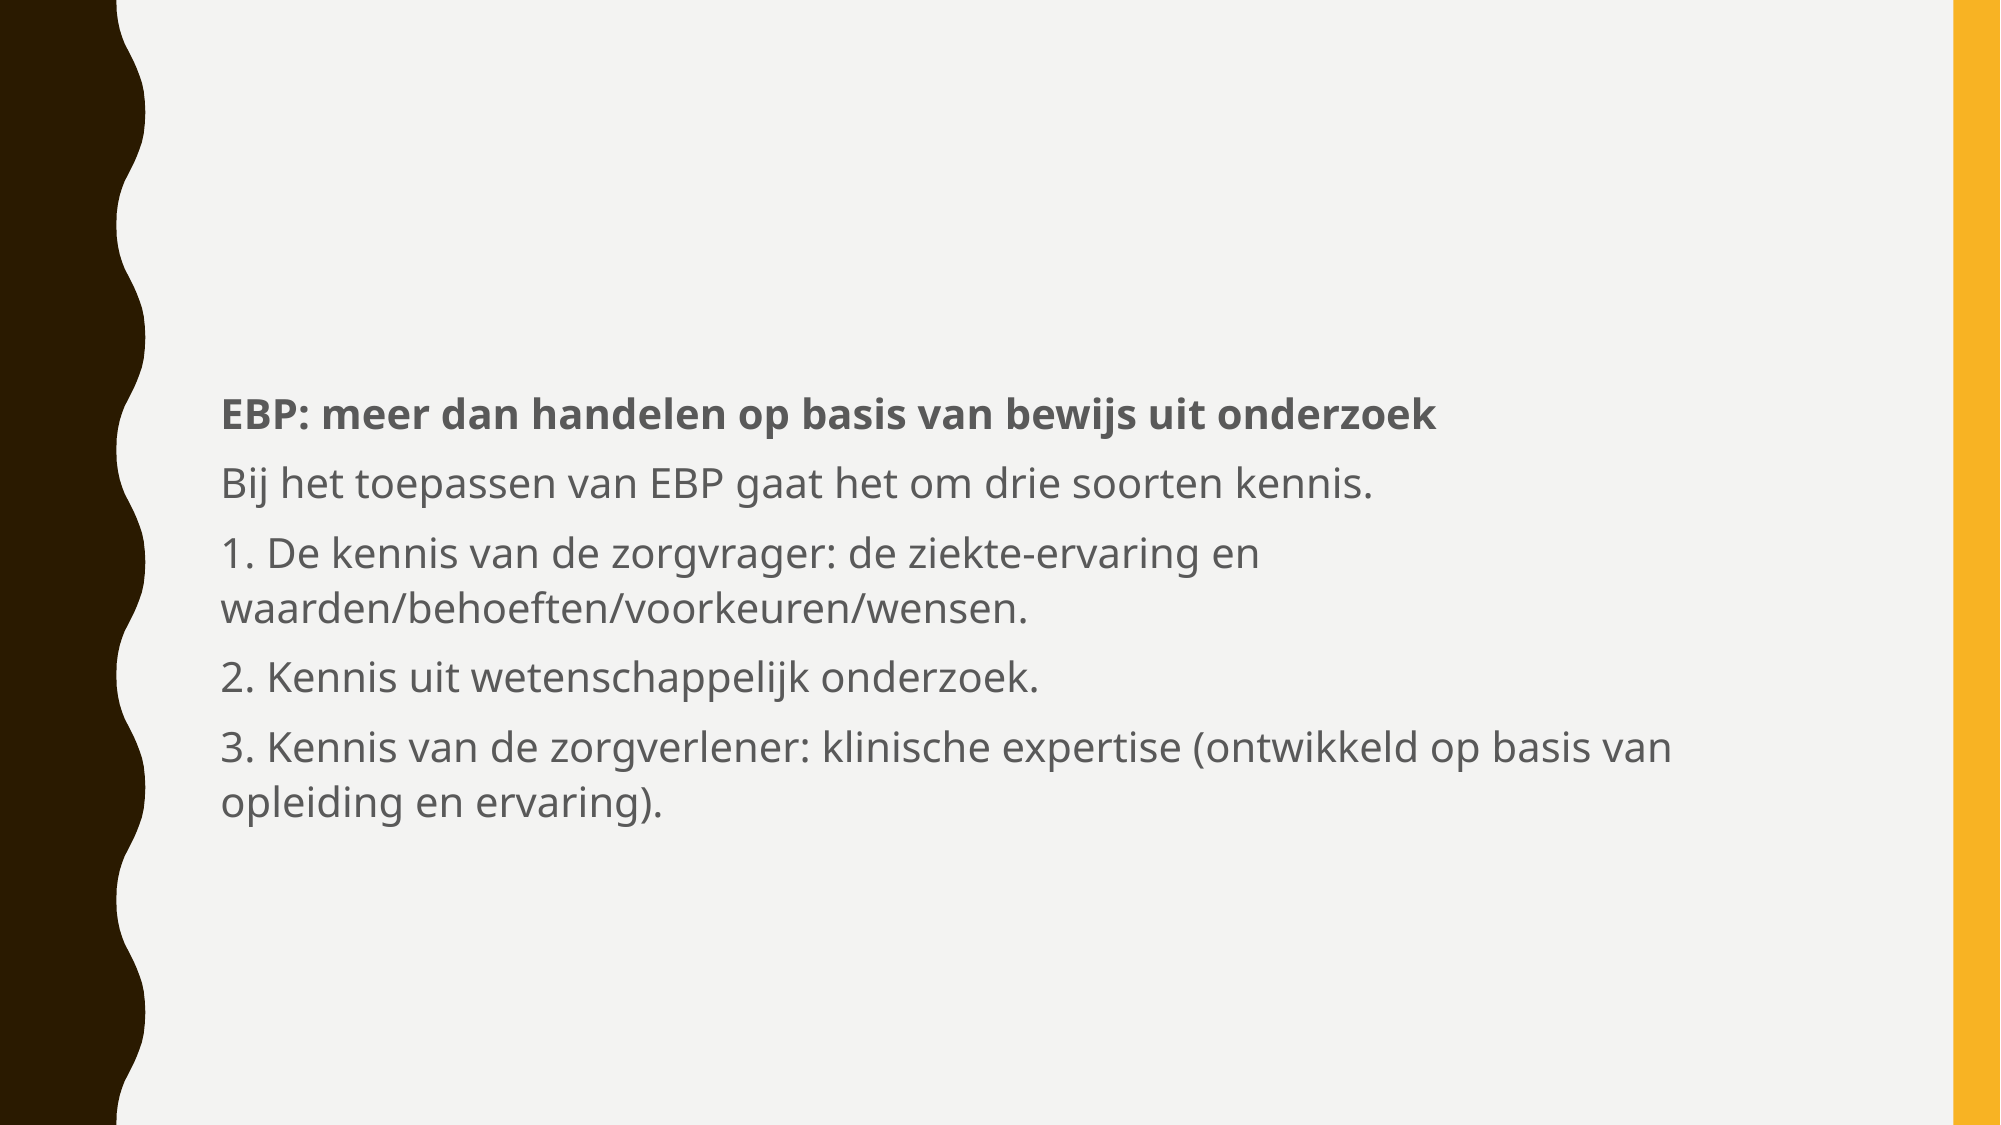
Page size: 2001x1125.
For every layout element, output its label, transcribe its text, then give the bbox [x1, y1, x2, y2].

list EBP: meer dan handelen op basis van bewijs uit onderzoek Bij het toepassen van EBP gaat het om drie soorten kennis. 1. De kennis van de zorgvrager: de ziekte-ervaring en waarden/behoeften/voorkeuren/wensen. 2. Kennis uit wetenschappelijk onderzoek. 3. Kennis van de zorgverlener: klinische expertise (ontwikkeld op basis van opleiding en ervaring). [205, 375, 1875, 965]
